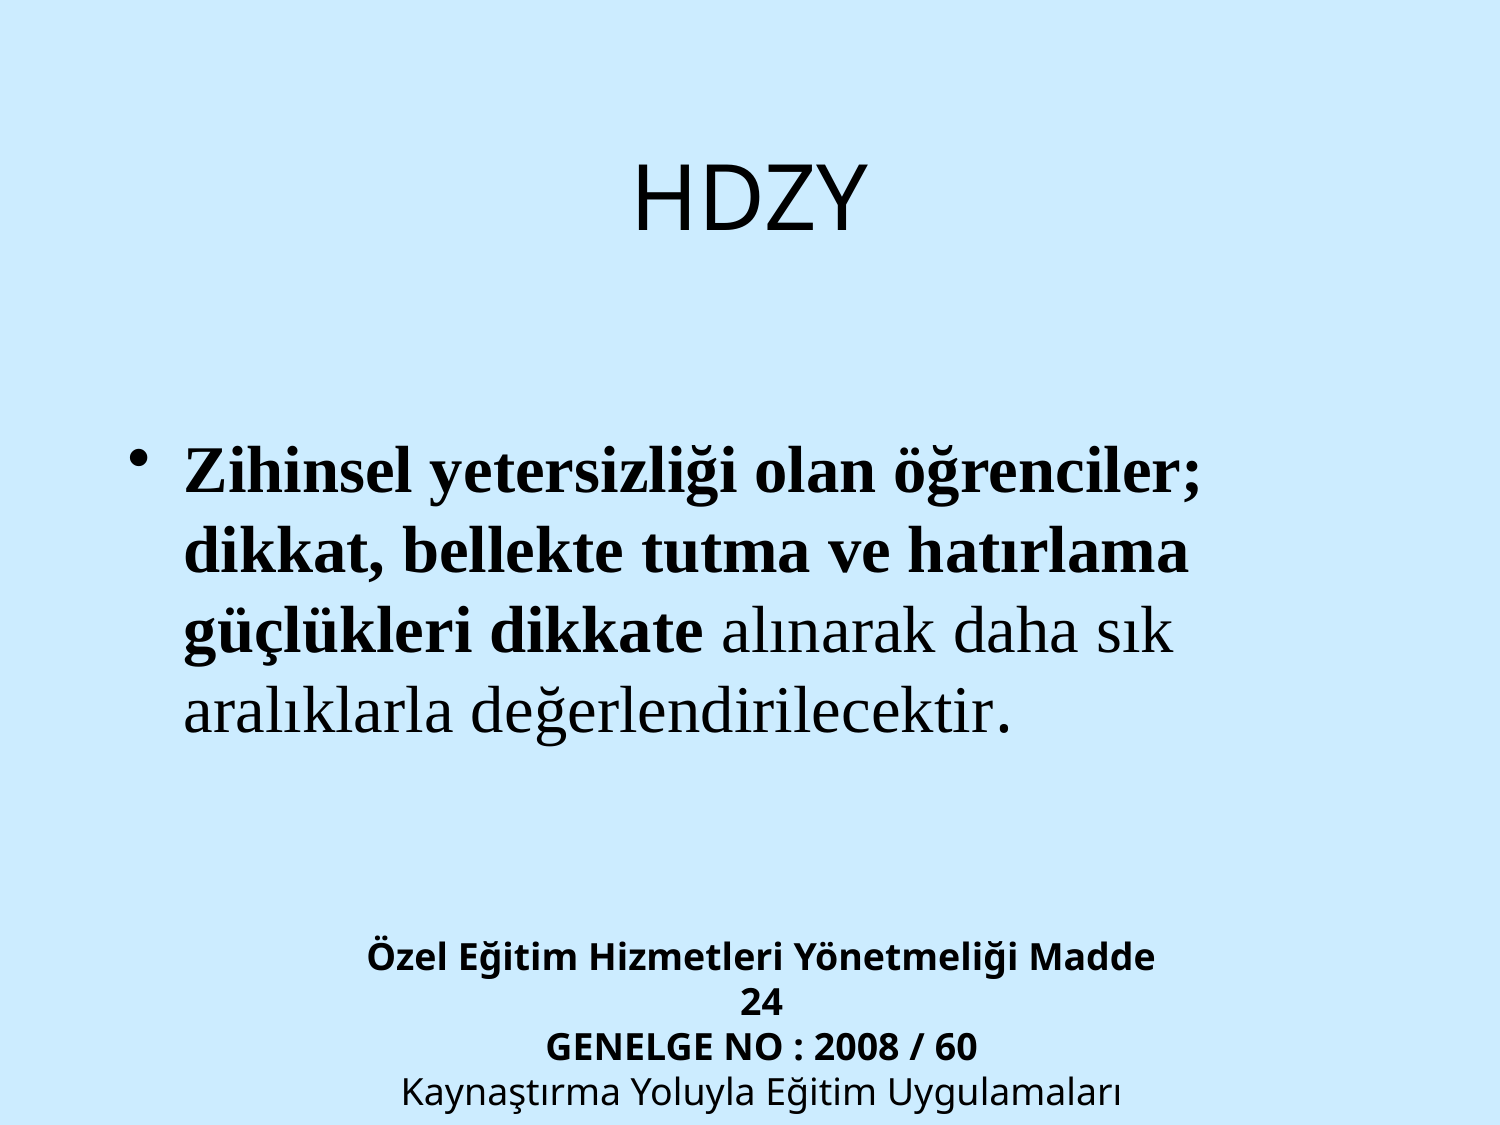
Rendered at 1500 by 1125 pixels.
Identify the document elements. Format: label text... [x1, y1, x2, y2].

text_box Özel Eğitim Hizmetleri Yönetmeliği Madde 24 GENELGE NO : 2008 / 60 Kaynaştırma Yoluyla Eğitim Uygulamaları [339, 925, 1184, 1121]
list Zihinsel yetersizliği olan öğrenciler; dikkat, bellekte tutma ve hatırlama güçlükleri dikkate alınarak daha sık aralıklarla değerlendirilecektir. [112, 324, 1388, 1001]
title HDZY [112, 99, 1388, 288]
